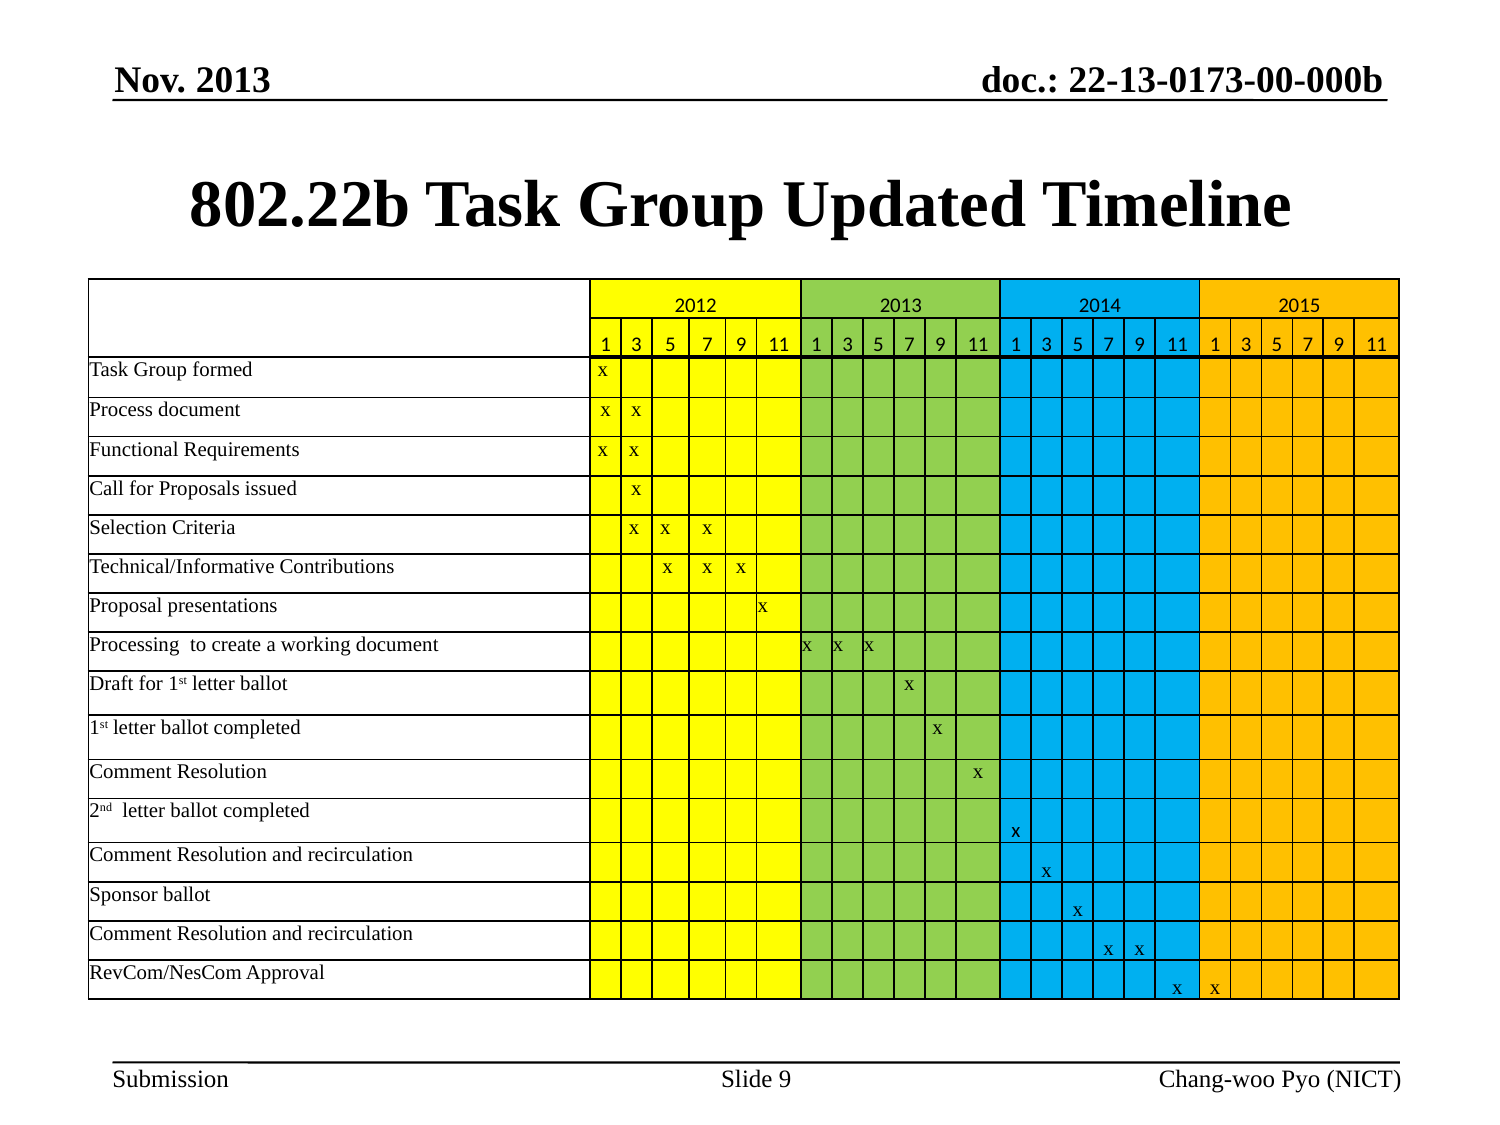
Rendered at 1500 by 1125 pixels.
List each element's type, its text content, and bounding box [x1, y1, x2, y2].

table_cell [802, 437, 831, 475]
table_cell Call for Proposals issued [89, 477, 589, 514]
table_cell [802, 961, 831, 998]
table_cell x [653, 555, 688, 592]
table_cell [757, 961, 800, 998]
table_cell [833, 843, 862, 881]
table_cell [802, 799, 831, 842]
table_cell [864, 437, 893, 475]
table_cell [926, 477, 955, 514]
table_cell Task Group formed [89, 358, 589, 397]
table_cell 3 [1231, 319, 1261, 355]
table_cell [1063, 961, 1092, 998]
table_cell [653, 760, 688, 798]
table_cell [757, 555, 800, 592]
table_cell [757, 477, 800, 514]
table_cell [926, 799, 955, 842]
table_cell [1293, 477, 1322, 514]
table_cell [622, 922, 651, 959]
table_cell [802, 672, 831, 714]
table_cell x [802, 633, 831, 670]
table_cell [926, 359, 955, 397]
table_cell Comment Resolution [89, 760, 589, 798]
table_cell 9 [726, 319, 756, 355]
table_cell [653, 477, 688, 514]
table_cell Process document [89, 398, 589, 436]
table_cell [833, 359, 862, 397]
table_cell [864, 760, 893, 798]
table_cell Sponsor ballot [89, 883, 589, 920]
table_cell [1001, 961, 1030, 998]
table_cell [726, 359, 756, 397]
table_cell [864, 477, 893, 514]
table_cell 9 [1125, 319, 1154, 355]
table_cell [864, 594, 893, 631]
table_cell [1231, 477, 1261, 514]
table_cell [802, 716, 831, 759]
table_cell [895, 516, 924, 553]
table_cell [926, 633, 955, 670]
table_cell [690, 594, 725, 631]
table_cell 5 [864, 319, 893, 355]
table_cell [1200, 633, 1230, 670]
table_cell [1032, 477, 1061, 514]
table_cell [802, 398, 831, 436]
table_cell [1200, 843, 1230, 881]
table_cell [833, 883, 862, 920]
table_cell [926, 437, 955, 475]
table_cell [1324, 799, 1353, 842]
table_cell [1262, 633, 1292, 670]
table_cell [895, 359, 924, 397]
table_cell [1125, 672, 1154, 714]
table_cell [1355, 672, 1398, 714]
table_cell x [1032, 843, 1061, 881]
table_cell [1200, 477, 1230, 514]
table_cell [1262, 359, 1292, 397]
table_cell [1355, 883, 1398, 920]
table_cell [1125, 477, 1154, 514]
table_cell [1262, 516, 1292, 553]
table_cell [1200, 760, 1230, 798]
table_cell [1001, 922, 1030, 959]
table_cell Comment Resolution and recirculation [89, 922, 589, 959]
table_cell [1125, 799, 1154, 842]
table_cell 1 [1200, 319, 1230, 355]
table_cell [1001, 516, 1030, 553]
table_cell [1063, 843, 1092, 881]
table_cell x [1063, 883, 1092, 920]
table_cell [690, 398, 725, 436]
table_cell [1063, 672, 1092, 714]
table_cell [1324, 516, 1353, 553]
table_cell [1156, 359, 1199, 397]
table_cell [926, 760, 955, 798]
table_cell [653, 843, 688, 881]
table_cell [1231, 398, 1261, 436]
table_cell x [591, 437, 620, 475]
table_cell [1293, 961, 1322, 998]
table_cell 5 [653, 319, 688, 355]
table_cell [690, 799, 725, 842]
table_cell [1125, 594, 1154, 631]
table_cell [1324, 555, 1353, 592]
table_cell [1293, 398, 1322, 436]
table_cell [757, 633, 800, 670]
table_cell [1355, 477, 1398, 514]
table_cell [1200, 883, 1230, 920]
table_cell [1032, 633, 1061, 670]
table_cell [1156, 516, 1199, 553]
table_cell [1262, 437, 1292, 475]
table_cell [1063, 516, 1092, 553]
table_cell [833, 555, 862, 592]
table_cell [1001, 633, 1030, 670]
table_cell x [591, 359, 620, 397]
table_cell [957, 843, 999, 881]
table_cell [757, 922, 800, 959]
table_cell [957, 672, 999, 714]
table_cell [653, 594, 688, 631]
table_cell [1156, 398, 1199, 436]
table_cell [1125, 883, 1154, 920]
table_cell [1293, 760, 1322, 798]
table_cell [1231, 883, 1261, 920]
table_cell [591, 672, 620, 714]
table_cell [1293, 716, 1322, 759]
table_cell [757, 437, 800, 475]
table_cell [895, 922, 924, 959]
table_cell [1125, 398, 1154, 436]
table_cell [957, 716, 999, 759]
table_cell Comment Resolution and recirculation [89, 843, 589, 881]
table_cell [757, 883, 800, 920]
table_cell [1001, 672, 1030, 714]
table_cell [1231, 760, 1261, 798]
table_cell [1125, 843, 1154, 881]
table_cell 11 [1156, 319, 1199, 355]
table_cell [622, 760, 651, 798]
table_cell [864, 359, 893, 397]
table_cell [1032, 437, 1061, 475]
table_cell [1293, 359, 1322, 397]
table_cell [1063, 716, 1092, 759]
table_cell [1032, 359, 1061, 397]
table_cell [757, 843, 800, 881]
table_cell [1324, 398, 1353, 436]
table_cell [1063, 359, 1092, 397]
table_cell [1063, 760, 1092, 798]
table_cell [1293, 799, 1322, 842]
table_cell [1324, 760, 1353, 798]
table_cell [1063, 799, 1092, 842]
table_cell [833, 799, 862, 842]
table_cell [622, 716, 651, 759]
table_cell [1063, 594, 1092, 631]
table_cell [726, 477, 756, 514]
table_cell [864, 672, 893, 714]
table_cell [895, 843, 924, 881]
table_cell [1001, 883, 1030, 920]
table_cell [957, 359, 999, 397]
table_cell [1094, 672, 1123, 714]
table_cell [1001, 555, 1030, 592]
table_cell [1231, 716, 1261, 759]
table_cell [726, 398, 756, 436]
table_cell [726, 716, 756, 759]
table_cell x [1156, 961, 1199, 998]
title 802.22b Task Group Updated Timeline [112, 112, 1388, 278]
table_cell [591, 477, 620, 514]
table_cell [1200, 555, 1230, 592]
table_cell [1094, 961, 1123, 998]
table_cell [1231, 437, 1261, 475]
table_cell [653, 883, 688, 920]
table_cell [653, 398, 688, 436]
table_header 2013 [802, 280, 999, 317]
table_cell [653, 799, 688, 842]
table_cell [1200, 437, 1230, 475]
table_cell [1094, 359, 1123, 397]
table_cell [89, 318, 589, 356]
table_cell [957, 437, 999, 475]
table_cell [957, 961, 999, 998]
table_cell [1156, 922, 1199, 959]
table_cell [864, 922, 893, 959]
table_cell [833, 760, 862, 798]
table_cell 7 [895, 319, 924, 355]
table_cell x [622, 477, 651, 514]
table_cell [1032, 716, 1061, 759]
table_cell 1 [591, 319, 620, 355]
table_cell [1324, 922, 1353, 959]
table_cell 5 [1262, 319, 1292, 355]
table_cell [591, 883, 620, 920]
table_cell 11 [1355, 319, 1398, 355]
table_cell [591, 843, 620, 881]
table_cell [622, 633, 651, 670]
table_cell [1293, 437, 1322, 475]
table_cell [591, 961, 620, 998]
table_cell [1156, 672, 1199, 714]
table_cell [926, 843, 955, 881]
table_cell [1200, 716, 1230, 759]
table_cell [1262, 716, 1292, 759]
table_cell [864, 516, 893, 553]
table_cell [1355, 922, 1398, 959]
table_cell [1293, 594, 1322, 631]
table_cell [802, 843, 831, 881]
table_cell [1231, 799, 1261, 842]
table_cell [1355, 594, 1398, 631]
table_cell 1 [802, 319, 831, 355]
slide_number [114, 54, 277, 101]
table_cell [957, 799, 999, 842]
table_cell [957, 555, 999, 592]
table_cell [895, 633, 924, 670]
table_cell [726, 799, 756, 842]
table_cell [1355, 516, 1398, 553]
table_cell [926, 961, 955, 998]
table_cell [1156, 437, 1199, 475]
table_cell [726, 961, 756, 998]
table_cell x [1001, 799, 1030, 842]
table_cell [1293, 555, 1322, 592]
table_cell 7 [1094, 319, 1123, 355]
table_cell [690, 883, 725, 920]
table_cell [1032, 760, 1061, 798]
table_cell [1156, 799, 1199, 842]
table_cell [1001, 760, 1030, 798]
table_cell [1324, 594, 1353, 631]
table_cell [864, 799, 893, 842]
table_cell Proposal presentations [89, 594, 589, 631]
table_cell x [591, 398, 620, 436]
table_cell [622, 555, 651, 592]
table_cell [957, 516, 999, 553]
table_cell [1032, 799, 1061, 842]
table_cell [653, 672, 688, 714]
table_cell [802, 760, 831, 798]
table_cell [726, 516, 756, 553]
table_cell [726, 594, 756, 631]
table_cell [1324, 359, 1353, 397]
table_cell [1262, 883, 1292, 920]
table_cell [1231, 961, 1261, 998]
table_cell x [690, 555, 725, 592]
table_cell [802, 883, 831, 920]
table_cell [1355, 633, 1398, 670]
table_cell [895, 799, 924, 842]
table_cell [1032, 555, 1061, 592]
table_cell [757, 799, 800, 842]
table_cell x [1094, 922, 1123, 959]
table_cell 9 [1324, 319, 1353, 355]
table_cell [1293, 516, 1322, 553]
table_cell [1063, 437, 1092, 475]
table_cell 9 [926, 319, 955, 355]
table_cell [1355, 359, 1398, 397]
table_cell [1324, 437, 1353, 475]
table_cell [690, 716, 725, 759]
slide_number Slide 9 [712, 1061, 800, 1093]
table_cell [864, 961, 893, 998]
table_cell Technical/Informative Contributions [89, 555, 589, 592]
table_cell [1231, 359, 1261, 397]
table_cell [1125, 555, 1154, 592]
table_cell [591, 760, 620, 798]
table_cell [1032, 398, 1061, 436]
table_cell Draft for 1st letter ballot [89, 672, 589, 714]
table_cell 3 [1032, 319, 1061, 355]
table_cell [1125, 760, 1154, 798]
table_cell [690, 760, 725, 798]
table_cell [1063, 398, 1092, 436]
table_cell [622, 961, 651, 998]
table_cell [1231, 843, 1261, 881]
table_cell [622, 843, 651, 881]
table_cell [1032, 672, 1061, 714]
table_cell [622, 359, 651, 397]
table_cell [833, 437, 862, 475]
table_cell [1032, 594, 1061, 631]
table_cell [1355, 716, 1398, 759]
table_cell [1032, 922, 1061, 959]
table_cell 1st letter ballot completed [89, 716, 589, 759]
table_cell [1001, 437, 1030, 475]
table_cell [1262, 594, 1292, 631]
table_cell [1063, 555, 1092, 592]
table_cell Processing to create a working document [89, 633, 589, 670]
table_cell [802, 359, 831, 397]
table_cell [864, 555, 893, 592]
table_cell [1063, 477, 1092, 514]
table_cell [1355, 760, 1398, 798]
footer Chang-woo Pyo (NICT) [1155, 1061, 1402, 1093]
table_cell [1324, 633, 1353, 670]
table_cell 11 [757, 319, 800, 355]
table_cell [1094, 477, 1123, 514]
table_cell [802, 477, 831, 514]
table_cell [591, 922, 620, 959]
table_cell [1231, 633, 1261, 670]
table_cell [926, 398, 955, 436]
table_cell [1262, 760, 1292, 798]
table_cell [1231, 555, 1261, 592]
table_cell 7 [1293, 319, 1322, 355]
table_cell [926, 883, 955, 920]
table_cell [1262, 922, 1292, 959]
table_cell [1262, 477, 1292, 514]
table_cell [1094, 437, 1123, 475]
table_cell [653, 716, 688, 759]
table_cell [1262, 961, 1292, 998]
table_cell [690, 633, 725, 670]
table_cell [726, 672, 756, 714]
table_cell [1063, 922, 1092, 959]
table_cell [690, 922, 725, 959]
table_cell [1231, 672, 1261, 714]
table_cell [591, 594, 620, 631]
table_cell x [895, 672, 924, 714]
table_cell [1094, 633, 1123, 670]
table_cell [895, 961, 924, 998]
table_cell [833, 477, 862, 514]
table_cell [926, 594, 955, 631]
table_cell [1262, 672, 1292, 714]
table_cell [1200, 516, 1230, 553]
table_header 2014 [1001, 280, 1199, 317]
table_cell [1324, 843, 1353, 881]
table_cell [726, 922, 756, 959]
table_cell x [833, 633, 862, 670]
table_cell [1156, 716, 1199, 759]
table_cell [1293, 843, 1322, 881]
table_cell [957, 594, 999, 631]
table_cell [864, 883, 893, 920]
table_cell [1324, 672, 1353, 714]
table_cell [895, 594, 924, 631]
table_cell [1355, 398, 1398, 436]
table_cell [726, 633, 756, 670]
table_cell [1094, 760, 1123, 798]
table_cell Functional Requirements [89, 437, 589, 475]
table_header 2012 [591, 280, 800, 317]
table_cell [690, 359, 725, 397]
table_cell [1156, 477, 1199, 514]
table_cell [1001, 594, 1030, 631]
table_cell [757, 760, 800, 798]
table_cell RevCom/NesCom Approval [89, 961, 589, 998]
table_cell [1156, 633, 1199, 670]
table_cell [690, 843, 725, 881]
table_cell [1200, 799, 1230, 842]
table_cell x [1200, 961, 1230, 998]
table_cell [1156, 843, 1199, 881]
table_cell [690, 477, 725, 514]
table_cell [726, 437, 756, 475]
table_cell [1355, 799, 1398, 842]
table_cell [1262, 398, 1292, 436]
table_cell [895, 398, 924, 436]
table_cell [1231, 516, 1261, 553]
table_cell [690, 961, 725, 998]
table_cell [1001, 359, 1030, 397]
table_cell x [726, 555, 756, 592]
table_cell Selection Criteria [89, 516, 589, 553]
table_cell [591, 516, 620, 553]
table_cell [591, 633, 620, 670]
table_cell [1156, 760, 1199, 798]
table_cell [1200, 398, 1230, 436]
table_cell [926, 516, 955, 553]
table_cell [1032, 961, 1061, 998]
table_cell [1094, 594, 1123, 631]
table_cell [1262, 799, 1292, 842]
table_cell [622, 799, 651, 842]
table_cell [864, 398, 893, 436]
table_cell x [622, 398, 651, 436]
table_cell [757, 359, 800, 397]
table_cell [895, 437, 924, 475]
table_cell [591, 716, 620, 759]
table_cell [1324, 961, 1353, 998]
table_cell 5 [1063, 319, 1092, 355]
table_cell [1293, 633, 1322, 670]
table_cell [1293, 672, 1322, 714]
table_cell [757, 672, 800, 714]
table_cell [1262, 555, 1292, 592]
table_cell [1355, 961, 1398, 998]
table_cell [1231, 922, 1261, 959]
table_cell [1324, 883, 1353, 920]
table_cell [726, 843, 756, 881]
table_cell [833, 516, 862, 553]
table_cell [726, 760, 756, 798]
table_cell [833, 716, 862, 759]
table_cell 1 [1001, 319, 1030, 355]
table_cell [1156, 594, 1199, 631]
table_cell [864, 843, 893, 881]
table_cell [757, 398, 800, 436]
table_cell [1324, 477, 1353, 514]
table_cell [1231, 594, 1261, 631]
table_cell [895, 760, 924, 798]
table_cell x [957, 760, 999, 798]
table_cell x [1125, 922, 1154, 959]
table_cell [802, 594, 831, 631]
table_cell [622, 883, 651, 920]
table_cell [895, 716, 924, 759]
table_cell [1200, 594, 1230, 631]
table_cell [895, 883, 924, 920]
table_cell [957, 922, 999, 959]
table_cell [1125, 633, 1154, 670]
table_cell [1001, 716, 1030, 759]
table_cell x [864, 633, 893, 670]
table_cell x [622, 516, 651, 553]
table_cell [1125, 961, 1154, 998]
table_cell [802, 516, 831, 553]
table_cell [690, 672, 725, 714]
table_cell [1324, 716, 1353, 759]
table_cell 7 [690, 319, 725, 355]
table_cell [833, 594, 862, 631]
table_cell [757, 716, 800, 759]
table_cell 11 [957, 319, 999, 355]
table_cell [926, 672, 955, 714]
table_cell [1001, 477, 1030, 514]
table_cell [957, 883, 999, 920]
table_cell [1262, 843, 1292, 881]
table_cell 2nd letter ballot completed [89, 799, 589, 842]
table_header 2015 [1200, 280, 1398, 317]
table_cell [957, 477, 999, 514]
table_cell 3 [833, 319, 862, 355]
table_cell x [926, 716, 955, 759]
table_cell [1125, 716, 1154, 759]
table_cell [926, 555, 955, 592]
table_cell [1001, 398, 1030, 436]
table_cell [1200, 672, 1230, 714]
table_cell [895, 555, 924, 592]
table_cell [1156, 883, 1199, 920]
table_cell [1355, 555, 1398, 592]
table_cell [833, 398, 862, 436]
table_cell [1200, 922, 1230, 959]
table_cell x [653, 516, 688, 553]
table_cell [864, 716, 893, 759]
table_cell [1094, 883, 1123, 920]
table_cell [833, 961, 862, 998]
table_cell x [690, 516, 725, 553]
table_cell [895, 477, 924, 514]
table_cell [653, 961, 688, 998]
table_cell [591, 555, 620, 592]
table_cell [1001, 843, 1030, 881]
table_cell x [757, 594, 800, 631]
table_cell [833, 672, 862, 714]
table_cell [591, 799, 620, 842]
table_cell [1125, 359, 1154, 397]
table_cell [653, 633, 688, 670]
table_cell [802, 922, 831, 959]
table_cell x [622, 437, 651, 475]
table_cell [1355, 843, 1398, 881]
table_cell [1094, 799, 1123, 842]
table_cell [1032, 516, 1061, 553]
table_cell [622, 672, 651, 714]
table_cell [1063, 633, 1092, 670]
table_cell [726, 883, 756, 920]
table_cell [653, 359, 688, 397]
table_cell [1094, 516, 1123, 553]
table_cell [653, 437, 688, 475]
table_cell [926, 922, 955, 959]
table_cell [653, 922, 688, 959]
table_cell [1293, 922, 1322, 959]
table_cell [757, 516, 800, 553]
table_cell [957, 398, 999, 436]
table_cell [1094, 398, 1123, 436]
table_cell [1094, 555, 1123, 592]
table_cell [1200, 359, 1230, 397]
table_cell [1094, 843, 1123, 881]
table_cell [1156, 555, 1199, 592]
table_cell [802, 555, 831, 592]
table_cell [690, 437, 725, 475]
table_cell [1125, 516, 1154, 553]
table_cell [1094, 716, 1123, 759]
table_cell 3 [622, 319, 651, 355]
table_cell [622, 594, 651, 631]
table_cell [1355, 437, 1398, 475]
table_cell [1293, 883, 1322, 920]
table_cell [1125, 437, 1154, 475]
table_cell [1032, 883, 1061, 920]
table_cell [833, 922, 862, 959]
table_cell [957, 633, 999, 670]
table_header [89, 280, 589, 318]
